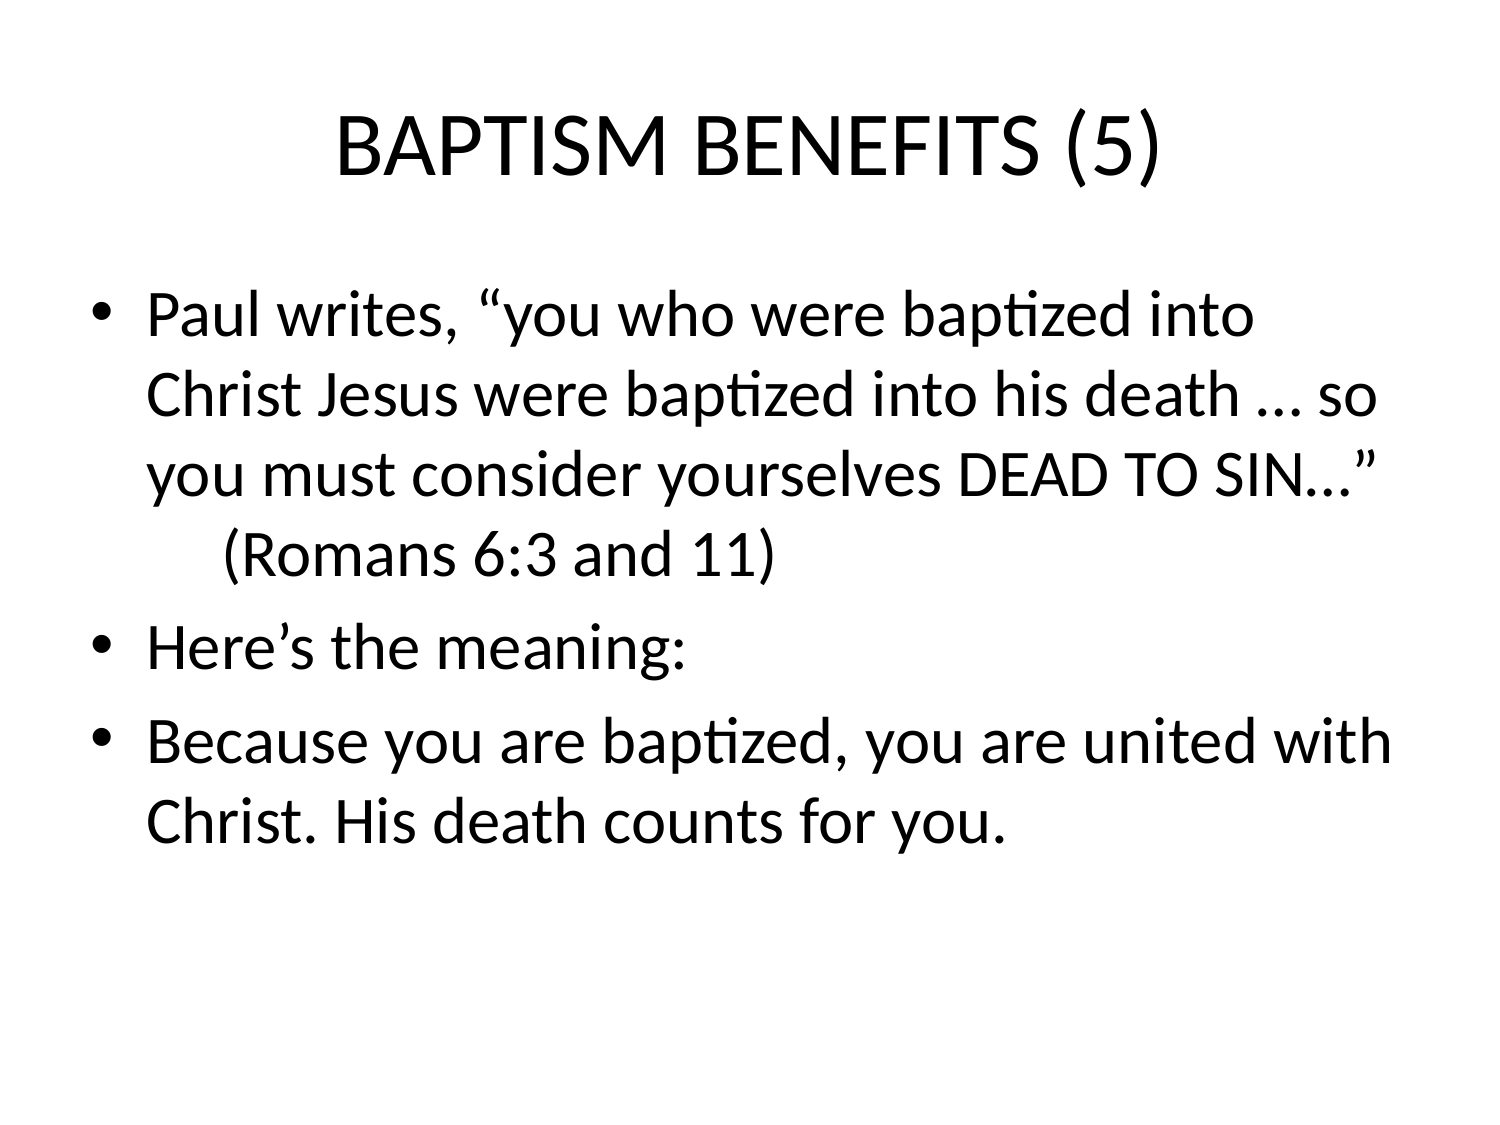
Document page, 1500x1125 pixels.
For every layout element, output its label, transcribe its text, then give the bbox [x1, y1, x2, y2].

title BAPTISM BENEFITS (5) [75, 45, 1425, 233]
list Paul writes, “you who were baptized into Christ Jesus were baptized into his death … so you must consider yourselves DEAD TO SIN…” (Romans 6:3 and 11) Here’s the meaning: Because you are baptized, you are united with Christ. His death counts for you. [75, 262, 1425, 1005]
